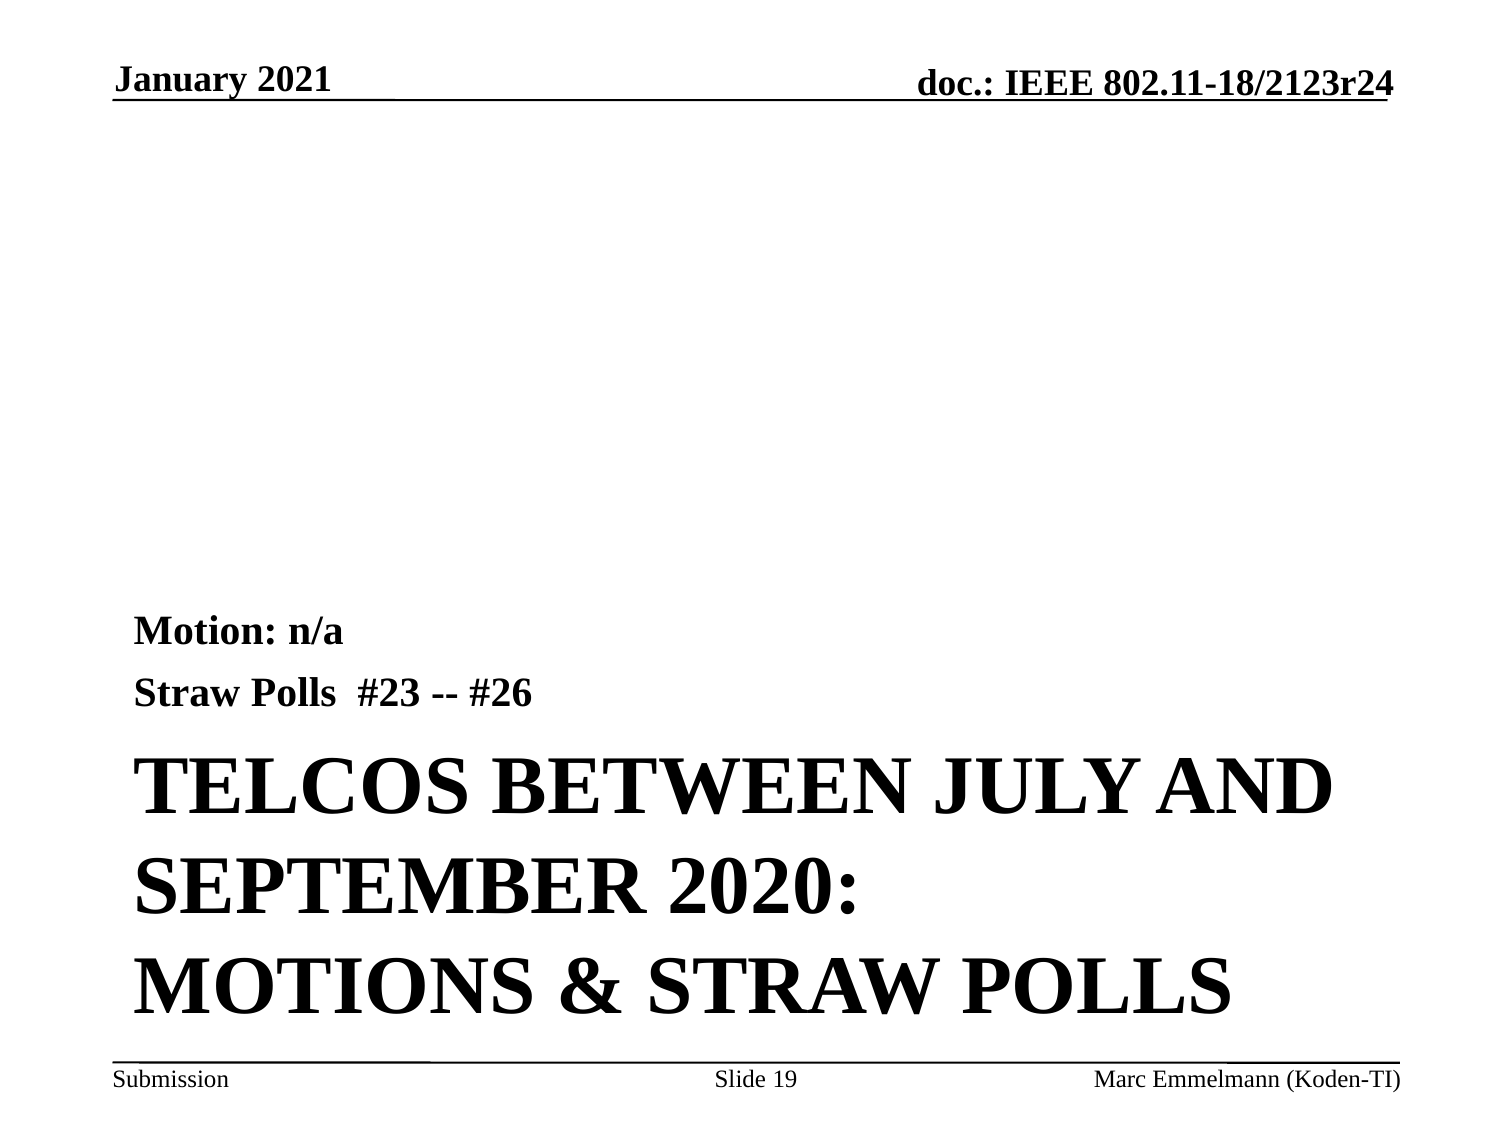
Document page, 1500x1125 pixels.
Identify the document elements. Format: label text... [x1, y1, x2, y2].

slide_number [114, 54, 423, 100]
slide_number Slide 19 [712, 1061, 800, 1123]
list Motion: n/a Straw Polls #23 -- #26 [118, 476, 1394, 724]
title Telcos between July and September 2020: Motions & Straw Polls [118, 724, 1394, 947]
footer Marc Emmelmann (Koden-TI) [878, 1061, 1402, 1093]
